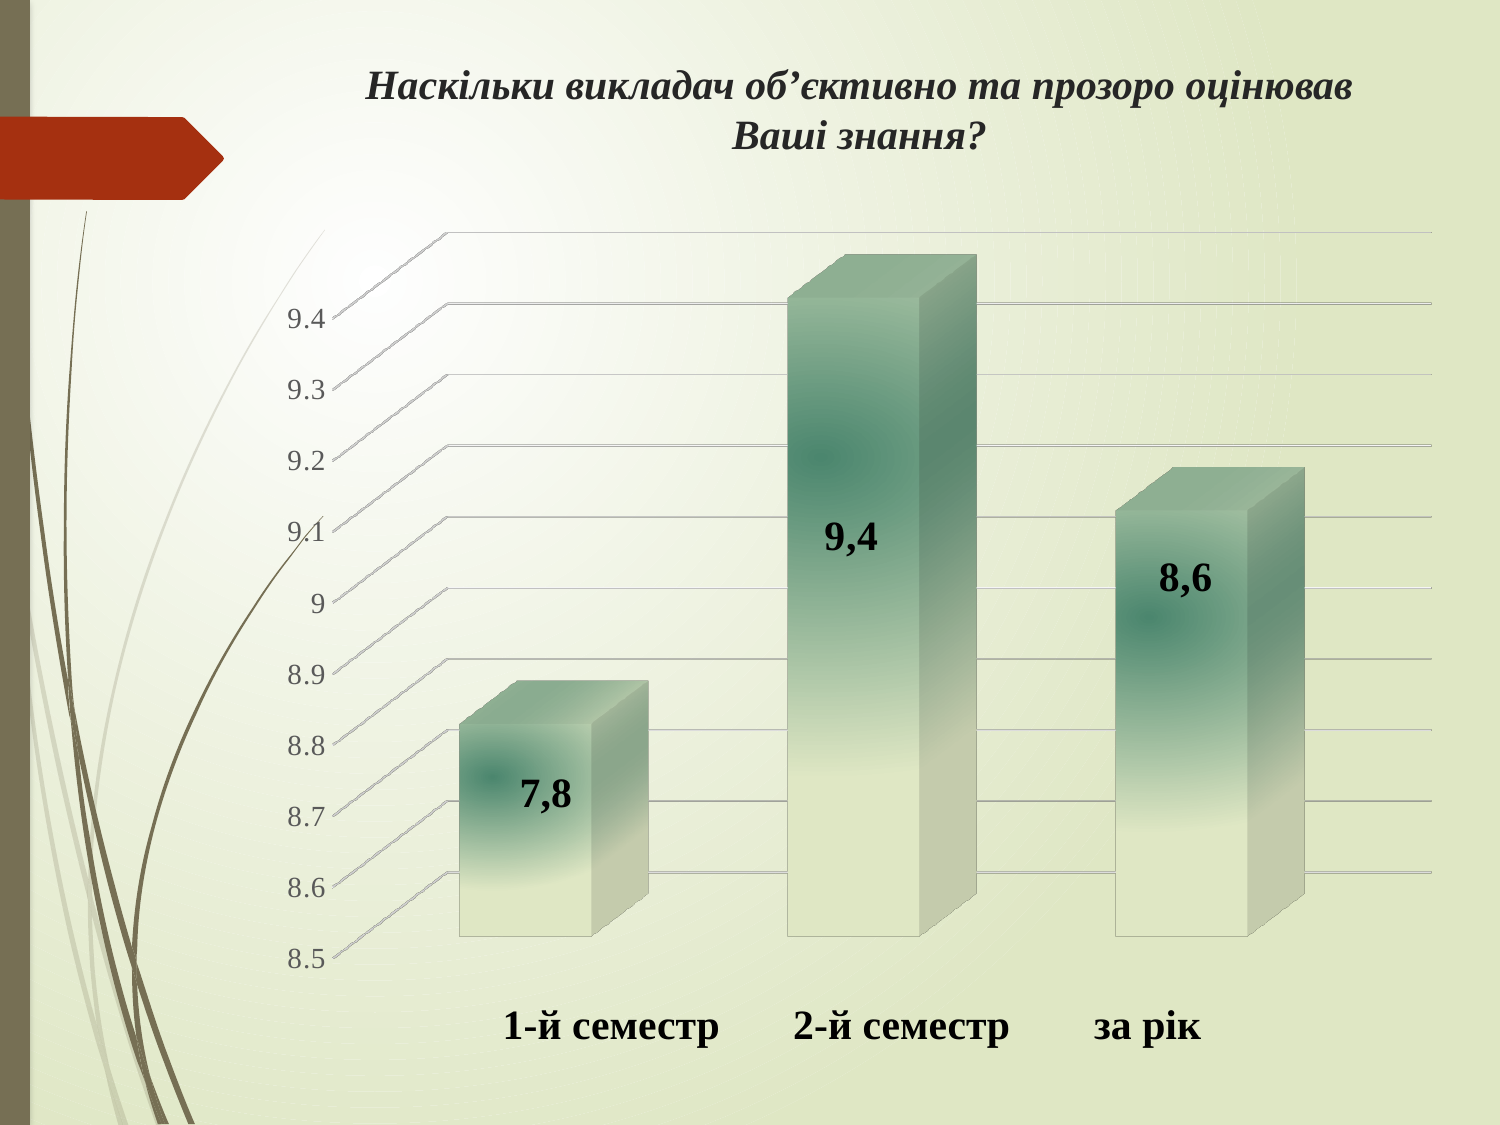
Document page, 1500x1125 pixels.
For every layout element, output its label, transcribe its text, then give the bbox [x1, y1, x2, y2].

title Наскільки викладач об’єктивно та прозоро оцінював Ваші знання? [319, 50, 1400, 212]
chart [260, 216, 1459, 991]
text_box 1-й семестр 2-й семестр за рік [488, 999, 1400, 1056]
